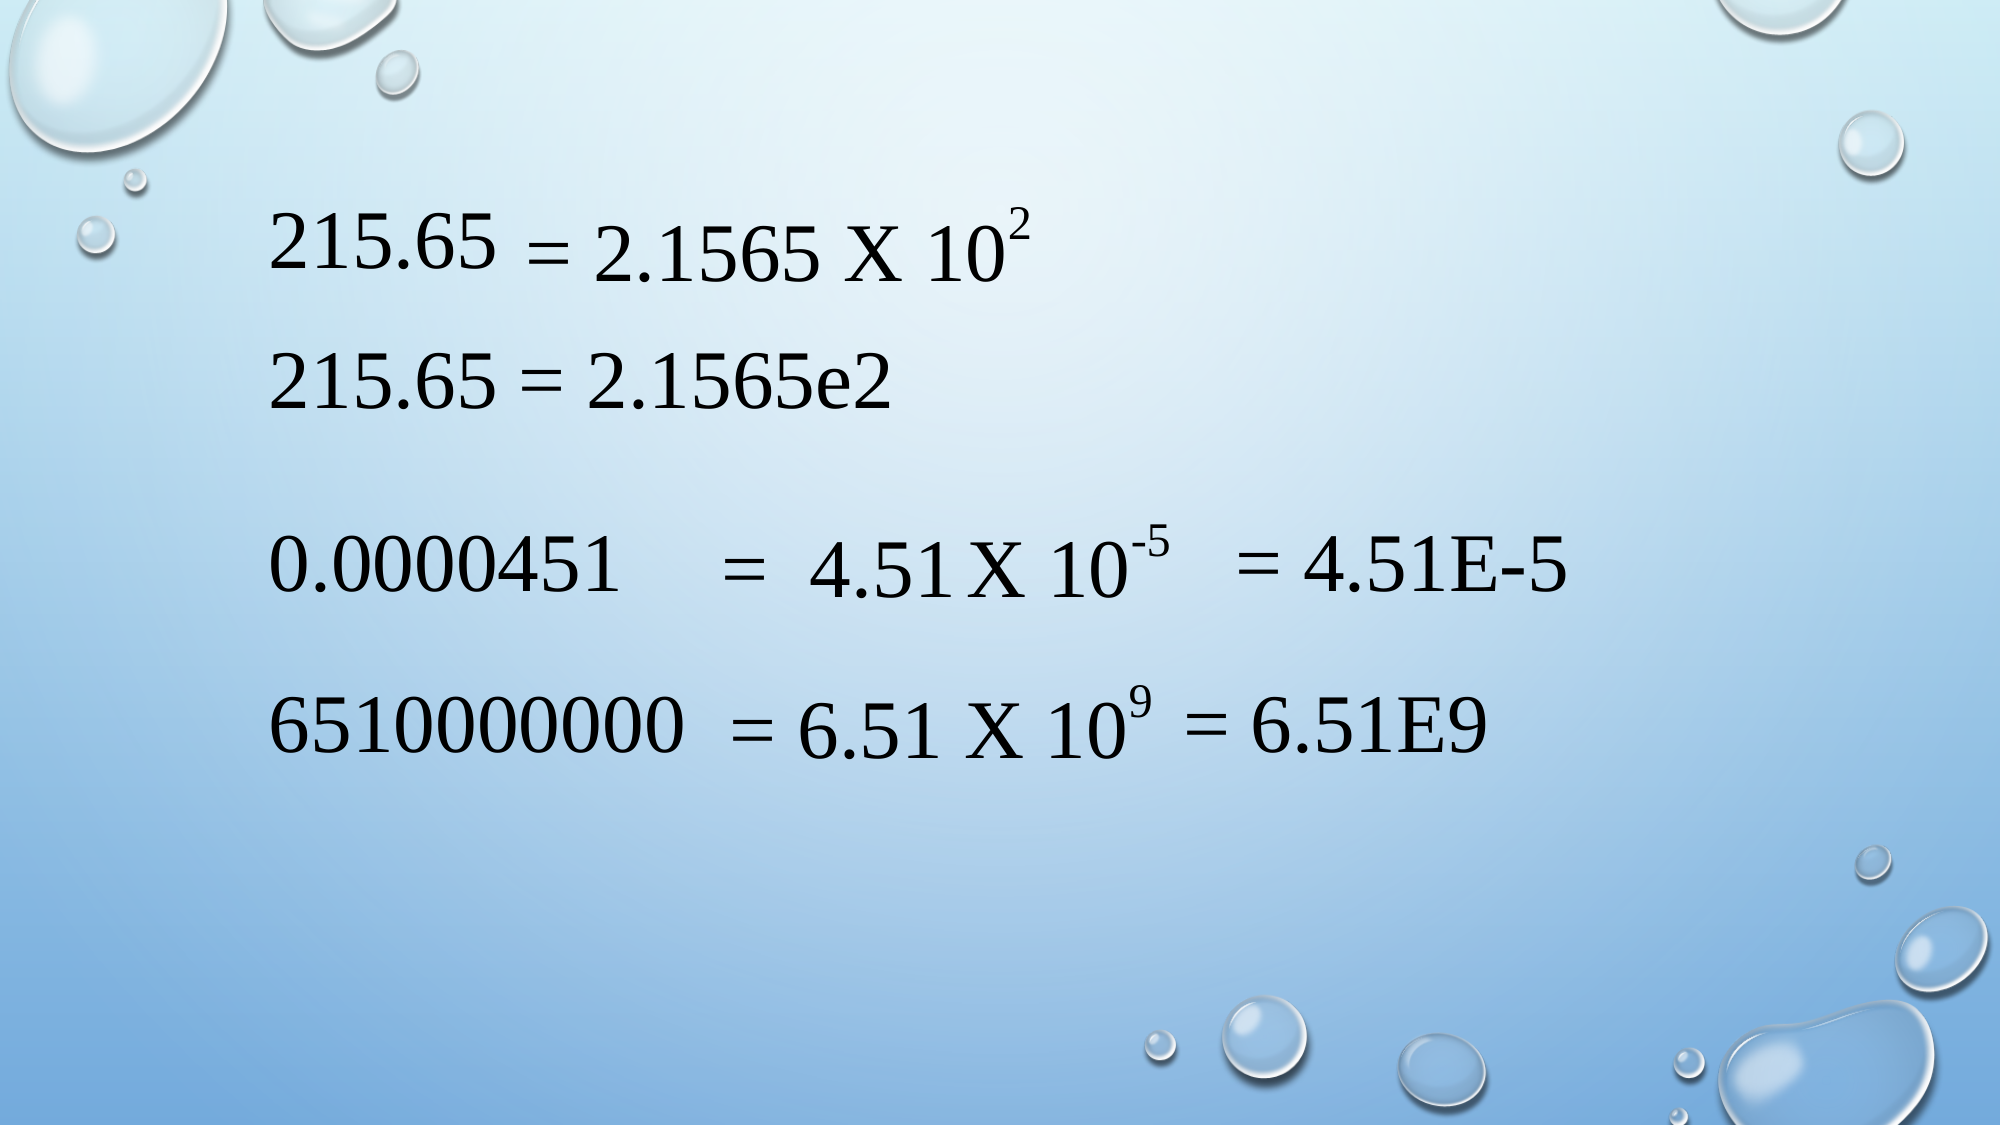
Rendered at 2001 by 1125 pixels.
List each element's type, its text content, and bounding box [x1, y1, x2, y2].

text_box X 10-5 [951, 500, 1221, 622]
text_box = 2.1565 X 102 [510, 183, 1550, 306]
text_box 6510000000 [253, 661, 714, 777]
text_box = 6.51 X 109 [714, 661, 1195, 783]
text_box 215.65 [253, 178, 544, 293]
text_box = 4.51E-5 [1220, 500, 1596, 616]
picture [0, 0, 2000, 1125]
text_box 215.65 = 2.1565e2 [253, 318, 1293, 433]
text_box = 4.51 [653, 500, 951, 622]
text_box 0.0000451 [253, 500, 653, 616]
text_box = 6.51E9 [1168, 661, 1648, 777]
